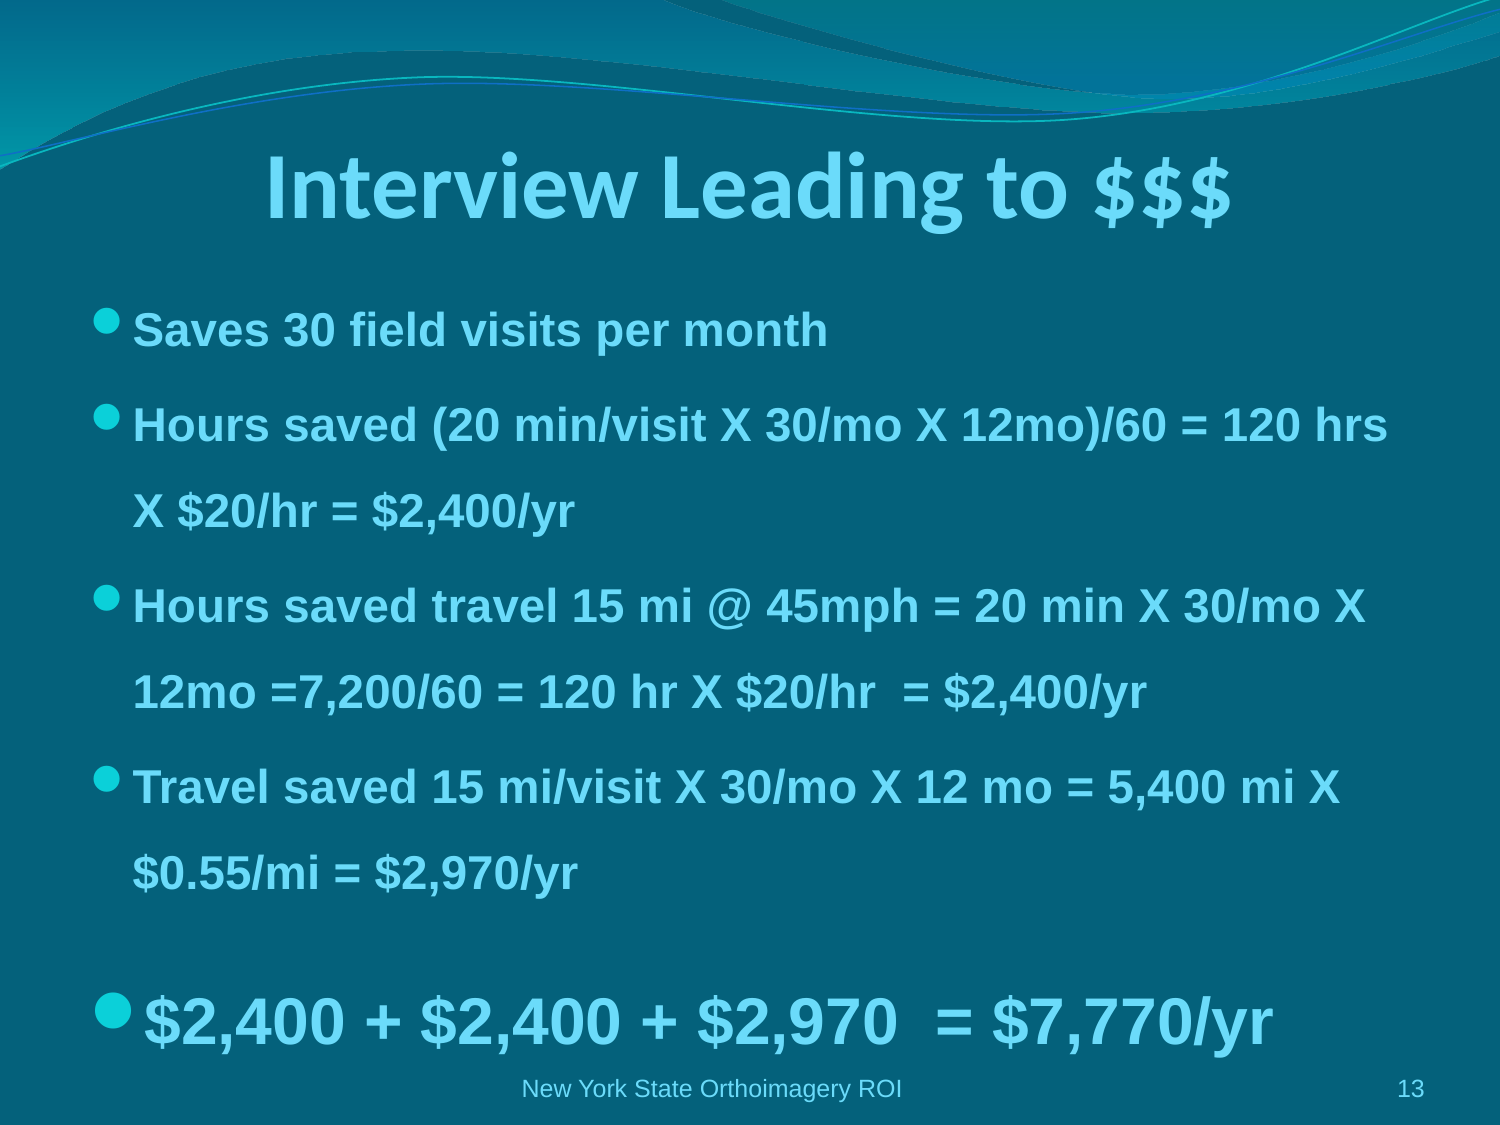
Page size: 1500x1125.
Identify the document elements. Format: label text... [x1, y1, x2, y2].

title Interview Leading to $$$ [75, 115, 1425, 238]
list Saves 30 field visits per month Hours saved (20 min/visit X 30/mo X 12mo)/60 = 120 hrs X $20/hr = $2,400/yr Hours saved travel 15 mi @ 45mph = 20 min X 30/mo X 12mo =7,200/60 = 120 hr X $20/hr = $2,400/yr Travel saved 15 mi/visit X 30/mo X 12 mo = 5,400 mi X $0.55/mi = $2,970/yr $2,400 + $2,400 + $2,970 = $7,770/yr [75, 262, 1425, 1075]
footer New York State Orthoimagery ROI [437, 1042, 988, 1103]
slide_number 13 [1299, 1042, 1425, 1103]
